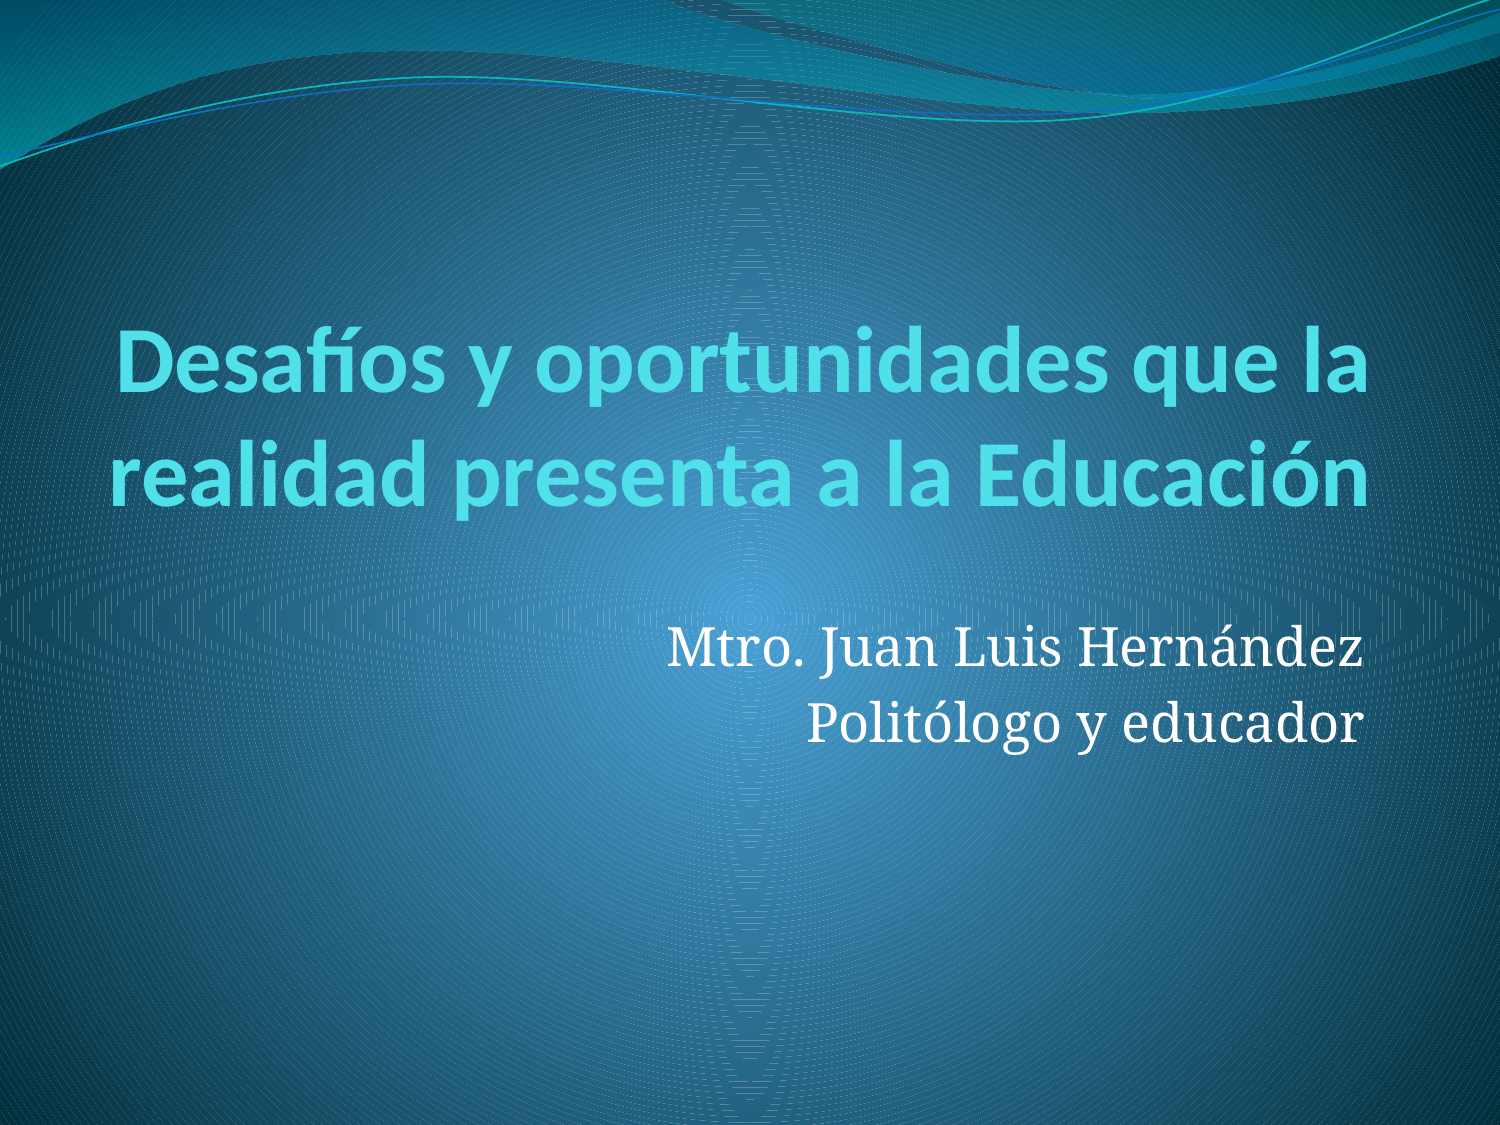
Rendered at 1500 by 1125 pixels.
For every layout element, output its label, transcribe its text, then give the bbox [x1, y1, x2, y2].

subtitle Mtro. Juan Luis Hernández Politólogo y educador [87, 529, 1376, 818]
title Desafíos y oportunidades que la realidad presenta a la Educación [87, 224, 1376, 525]
